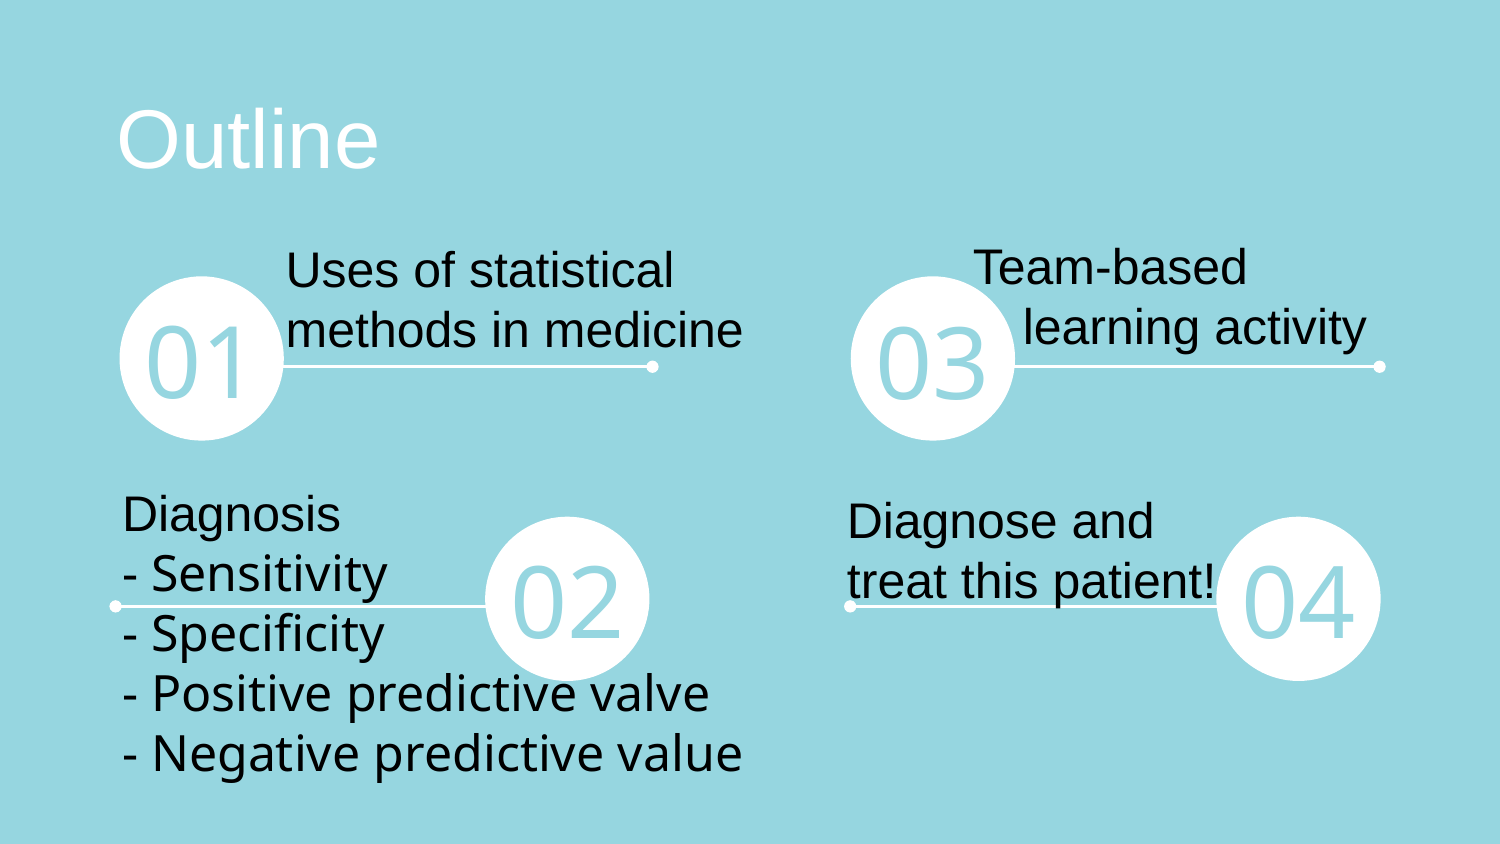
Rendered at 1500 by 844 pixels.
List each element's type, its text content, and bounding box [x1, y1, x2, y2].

subtitle Diagnosis - Sensitivity - Specificity - Positive predictive valve - Negative predictive value [107, 466, 783, 692]
title 03 [839, 315, 932, 404]
subtitle Uses of statistical methods in medicine [270, 222, 839, 407]
title 04 [1203, 554, 1394, 643]
title 01 [107, 314, 270, 403]
title Outline [101, 70, 911, 215]
subtitle Diagnose and treat this patient! [831, 473, 1262, 531]
subtitle Team-based learning activity [932, 219, 1425, 409]
